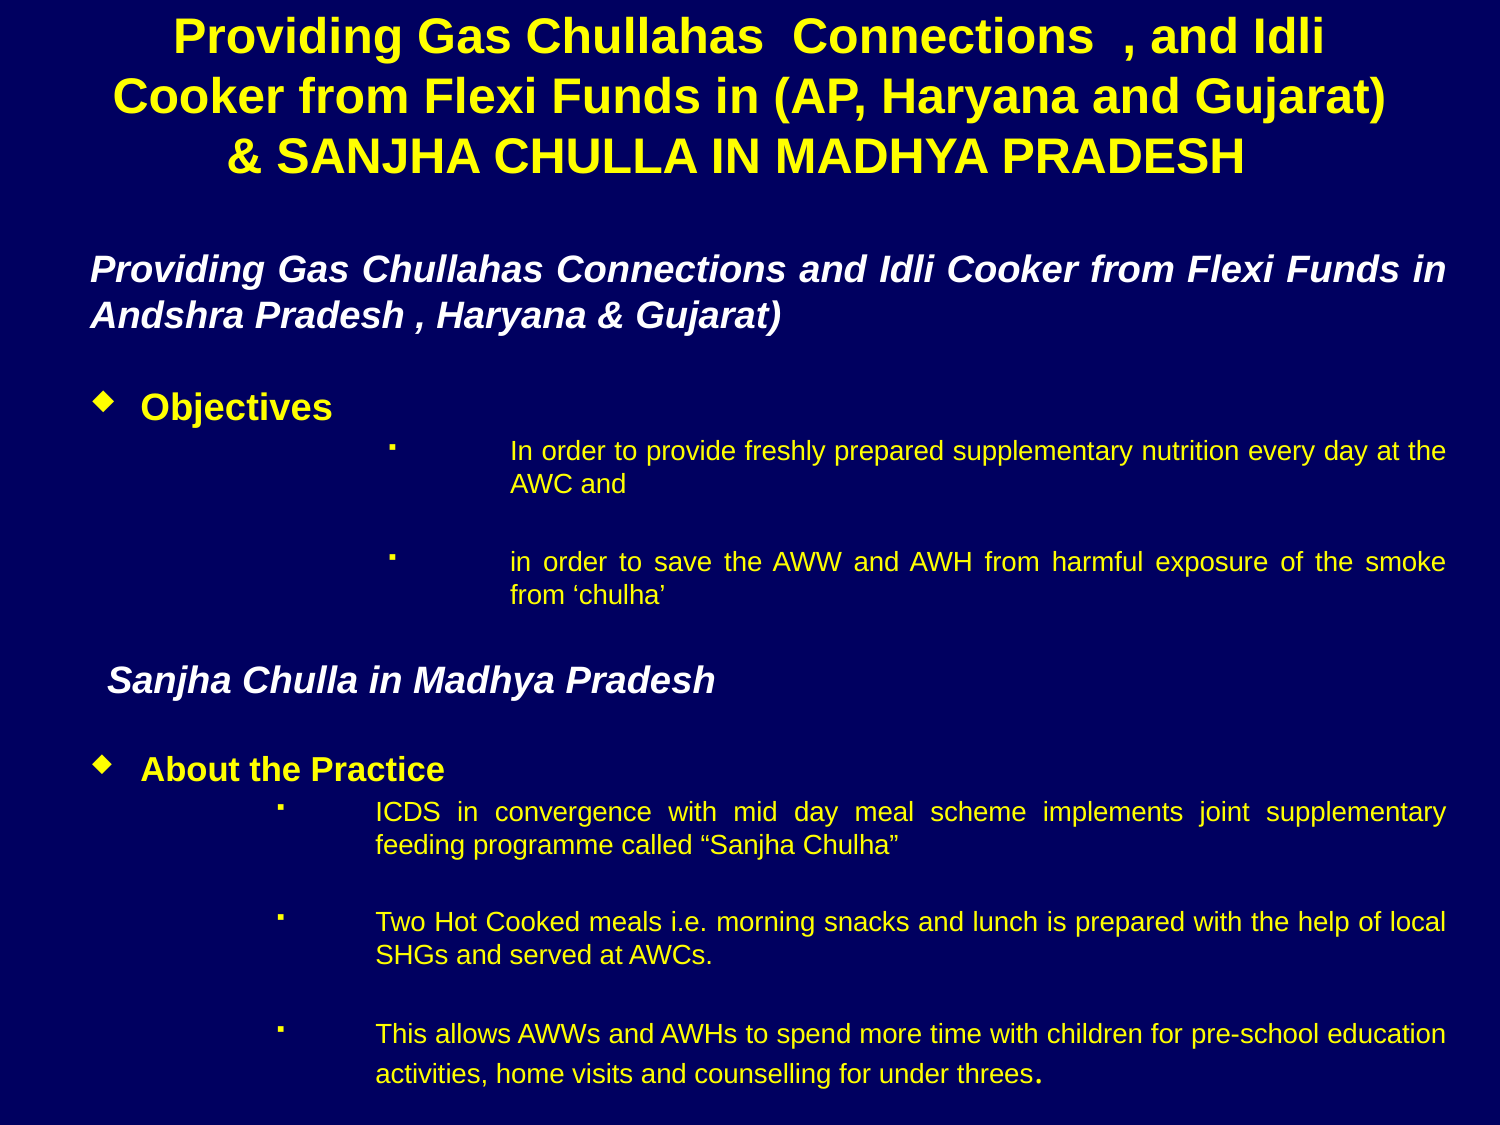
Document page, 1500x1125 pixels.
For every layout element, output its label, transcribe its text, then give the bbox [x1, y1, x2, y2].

list Providing Gas Chullahas Connections and Idli Cooker from Flexi Funds in Andshra Pradesh , Haryana & Gujarat) Objectives In order to provide freshly prepared supplementary nutrition every day at the AWC and in order to save the AWW and AWH from harmful exposure of the smoke from ‘chulha’ Sanjha Chulla in Madhya Pradesh About the Practice ICDS in convergence with mid day meal scheme implements joint supplementary feeding programme called “Sanjha Chulha” Two Hot Cooked meals i.e. morning snacks and lunch is prepared with the help of local SHGs and served at AWCs. This allows AWWs and AWHs to spend more time with children for pre-school education activities, home visits and counselling for under threes. [74, 237, 1463, 1106]
title Providing Gas Chullahas Connections , and Idli Cooker from Flexi Funds in (AP, Haryana and Gujarat) & SANJHA CHULLA IN MADHYA PRADESH [74, 24, 1426, 163]
